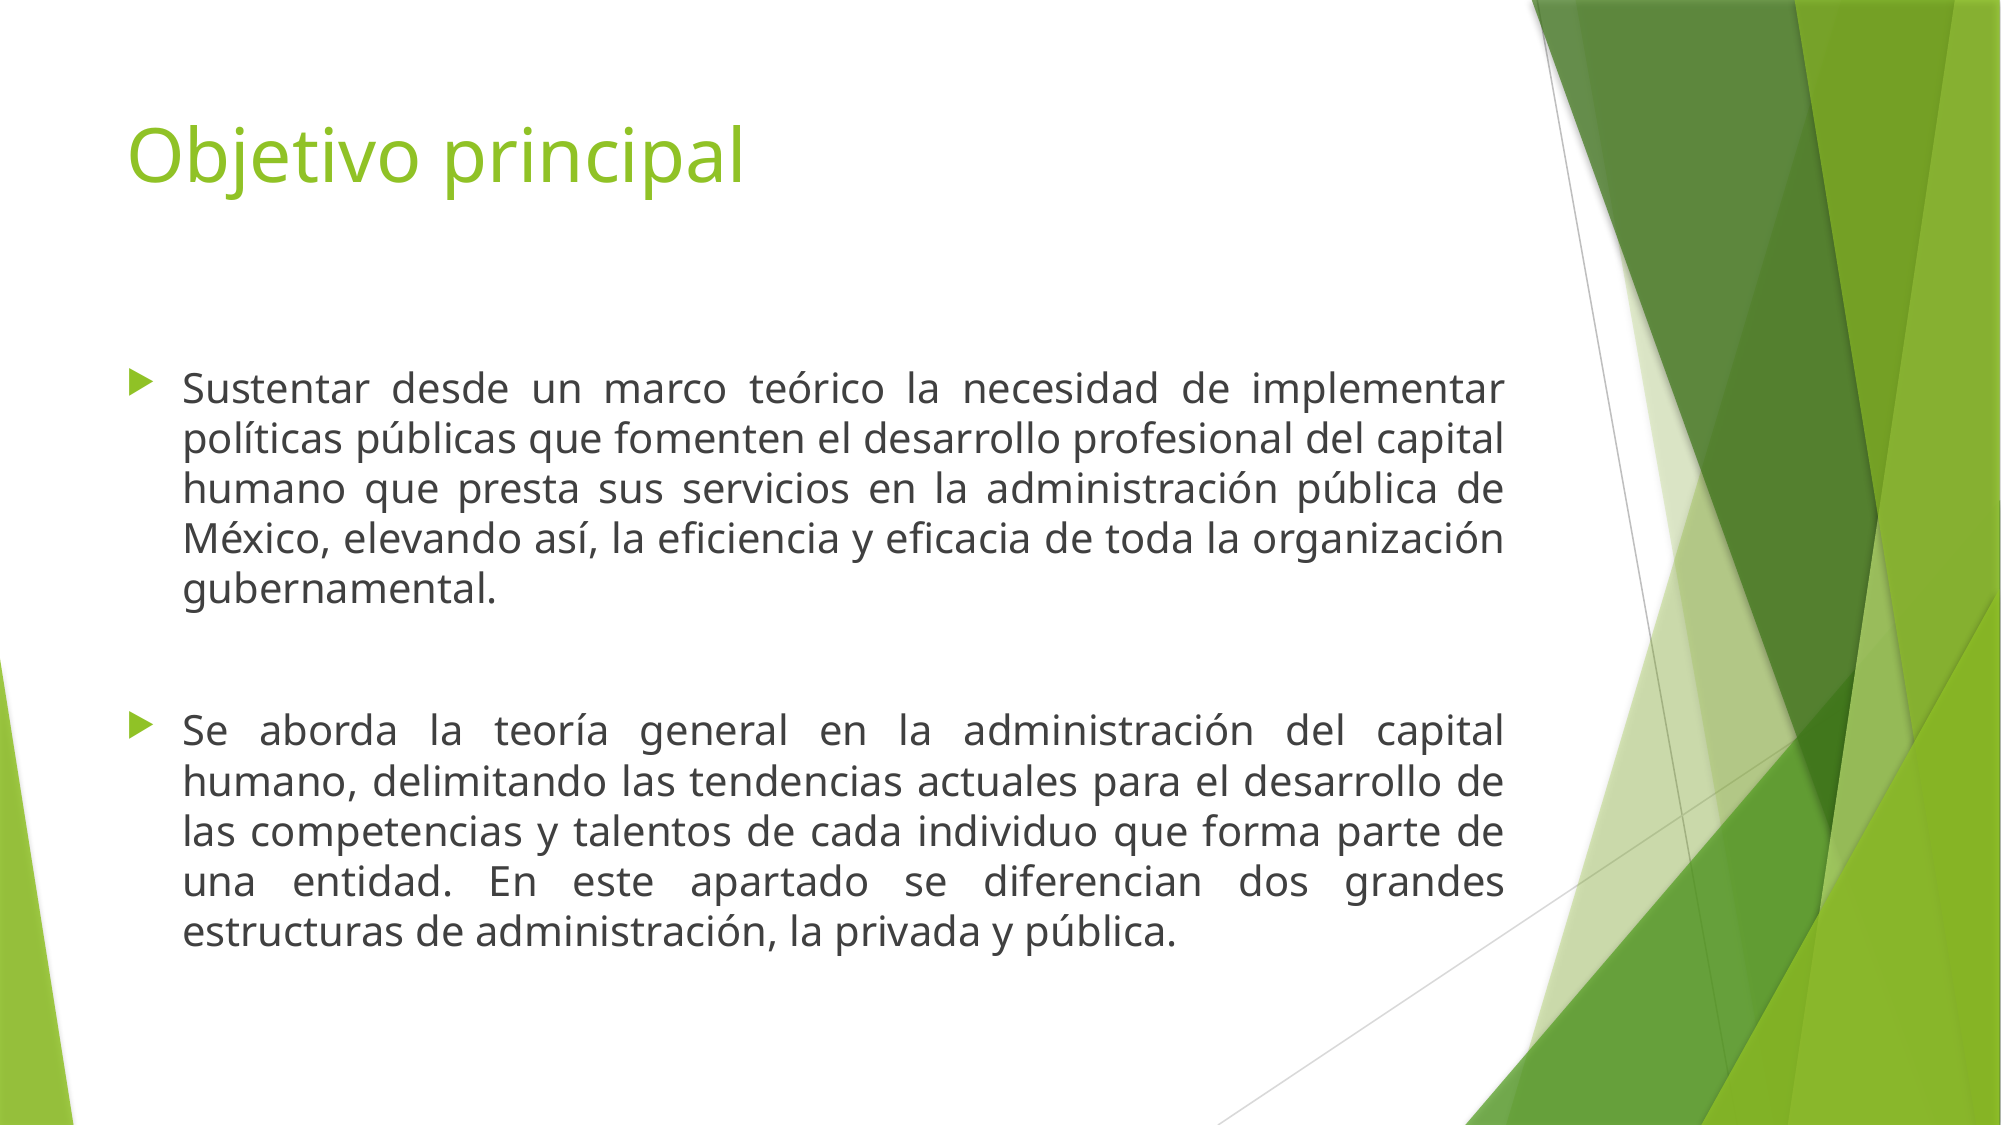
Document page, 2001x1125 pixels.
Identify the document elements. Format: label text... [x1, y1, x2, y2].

list Sustentar desde un marco teórico la necesidad de implementar políticas públicas que fomenten el desarrollo profesional del capital humano que presta sus servicios en la administración pública de México, elevando así, la eficiencia y eficacia de toda la organización gubernamental. Se aborda la teoría general en la administración del capital humano, delimitando las tendencias actuales para el desarrollo de las competencias y talentos de cada individuo que forma parte de una entidad. En este apartado se diferencian dos grandes estructuras de administración, la privada y pública. [111, 354, 1522, 992]
title Objetivo principal [111, 99, 1522, 317]
